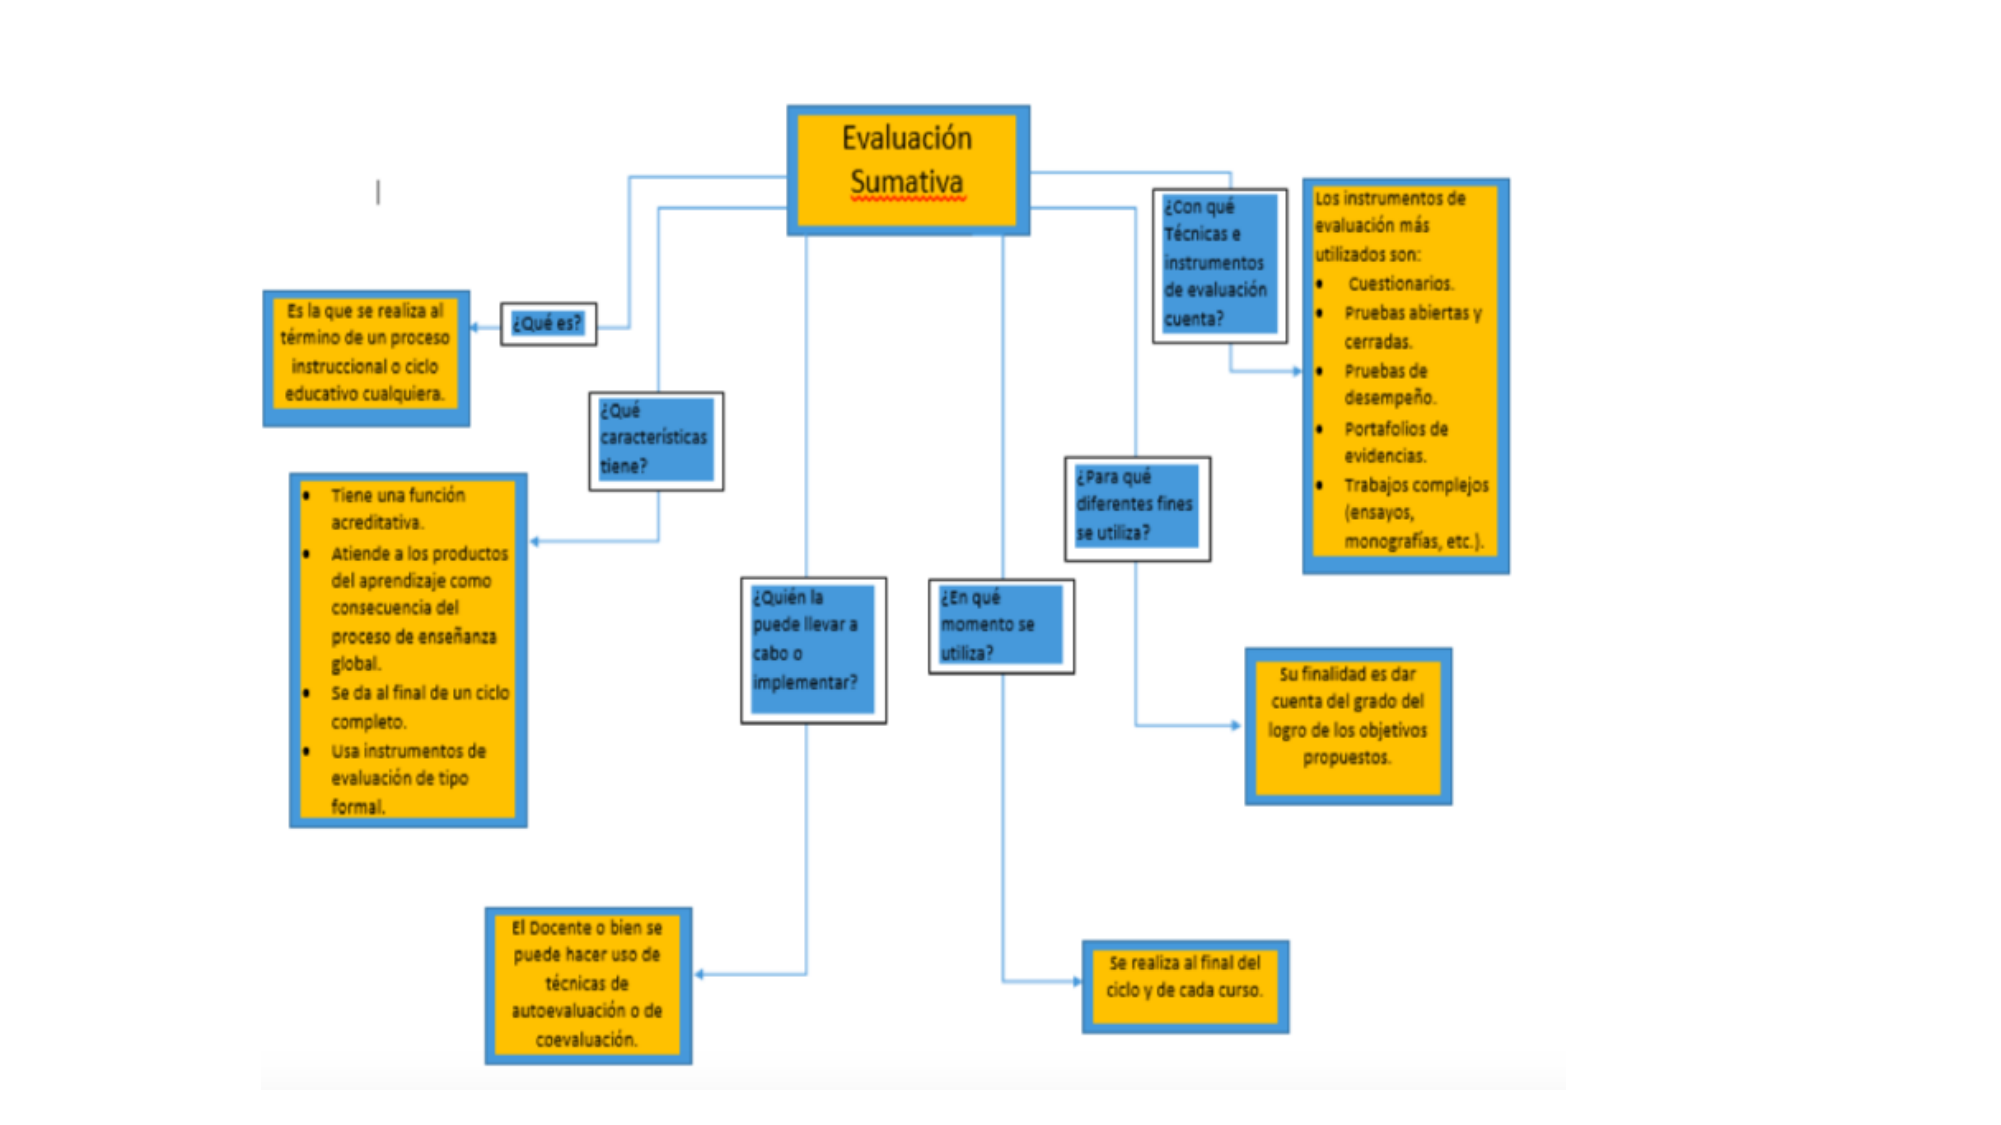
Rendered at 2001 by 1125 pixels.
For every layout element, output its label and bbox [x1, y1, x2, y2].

list [149, 0, 1692, 1090]
